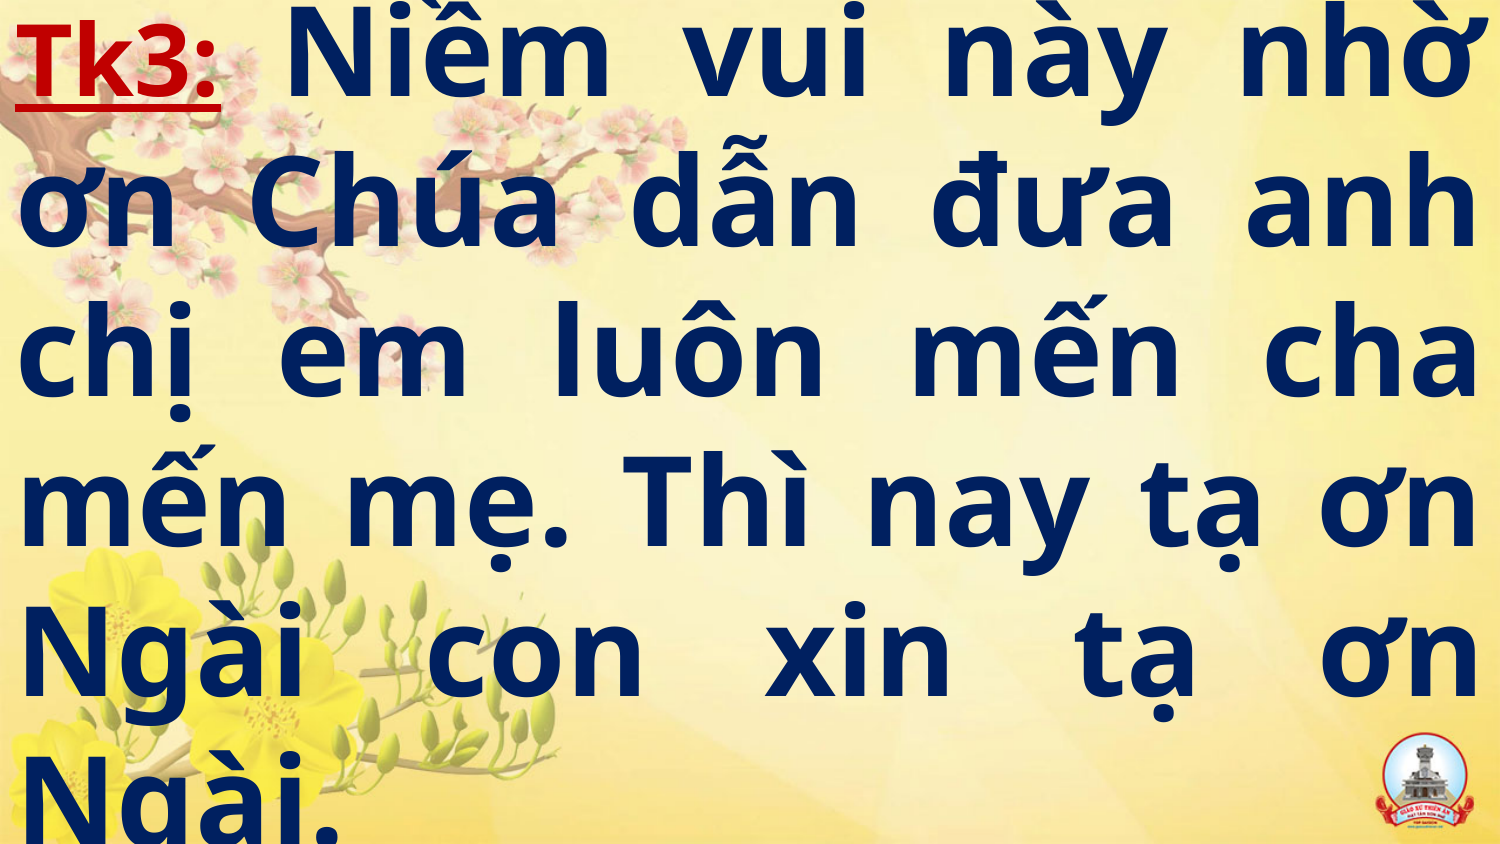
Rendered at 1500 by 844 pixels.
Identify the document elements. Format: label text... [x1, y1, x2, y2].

title Tk3: Niềm vui này nhờ ơn Chúa dẫn đưa anh chị em luôn mến cha mến mẹ. Thì nay tạ ơn Ngài con xin tạ ơn Ngài. [0, 0, 1500, 844]
